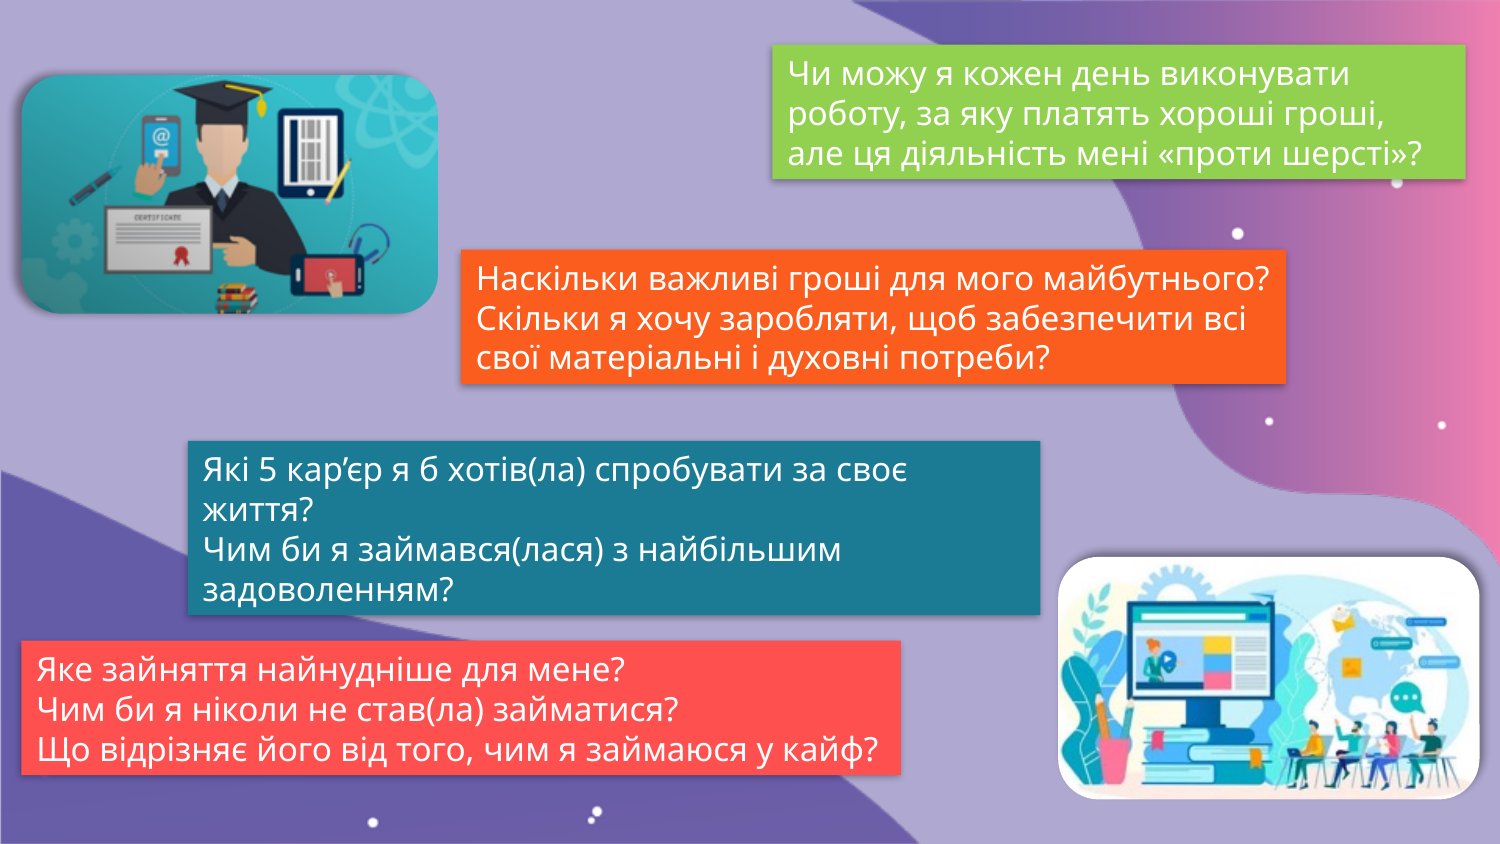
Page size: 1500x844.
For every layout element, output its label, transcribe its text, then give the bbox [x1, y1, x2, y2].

picture [2, 0, 1500, 843]
picture [21, 74, 439, 314]
text_box Наскільки важливі гроші для мого майбутнього? Скільки я хочу заробляти, щоб забезпечити всі свої матеріальні і духовні потреби? [461, 249, 1287, 384]
text_box Які 5 кар’єр я б хотів(ла) спробувати за своє життя? Чим би я займався(лася) з найбільшим задоволенням? [187, 440, 1041, 616]
text_box Чи можу я кожен день виконувати роботу, за яку платять хороші гроші, але ця діяльність мені «проти шерсті»? [772, 44, 1466, 180]
text_box Яке зайняття найнудніше для мене? Чим би я ніколи не став(ла) займатися? Що відрізняє його від того, чим я займаюся у кайф? [21, 640, 901, 776]
